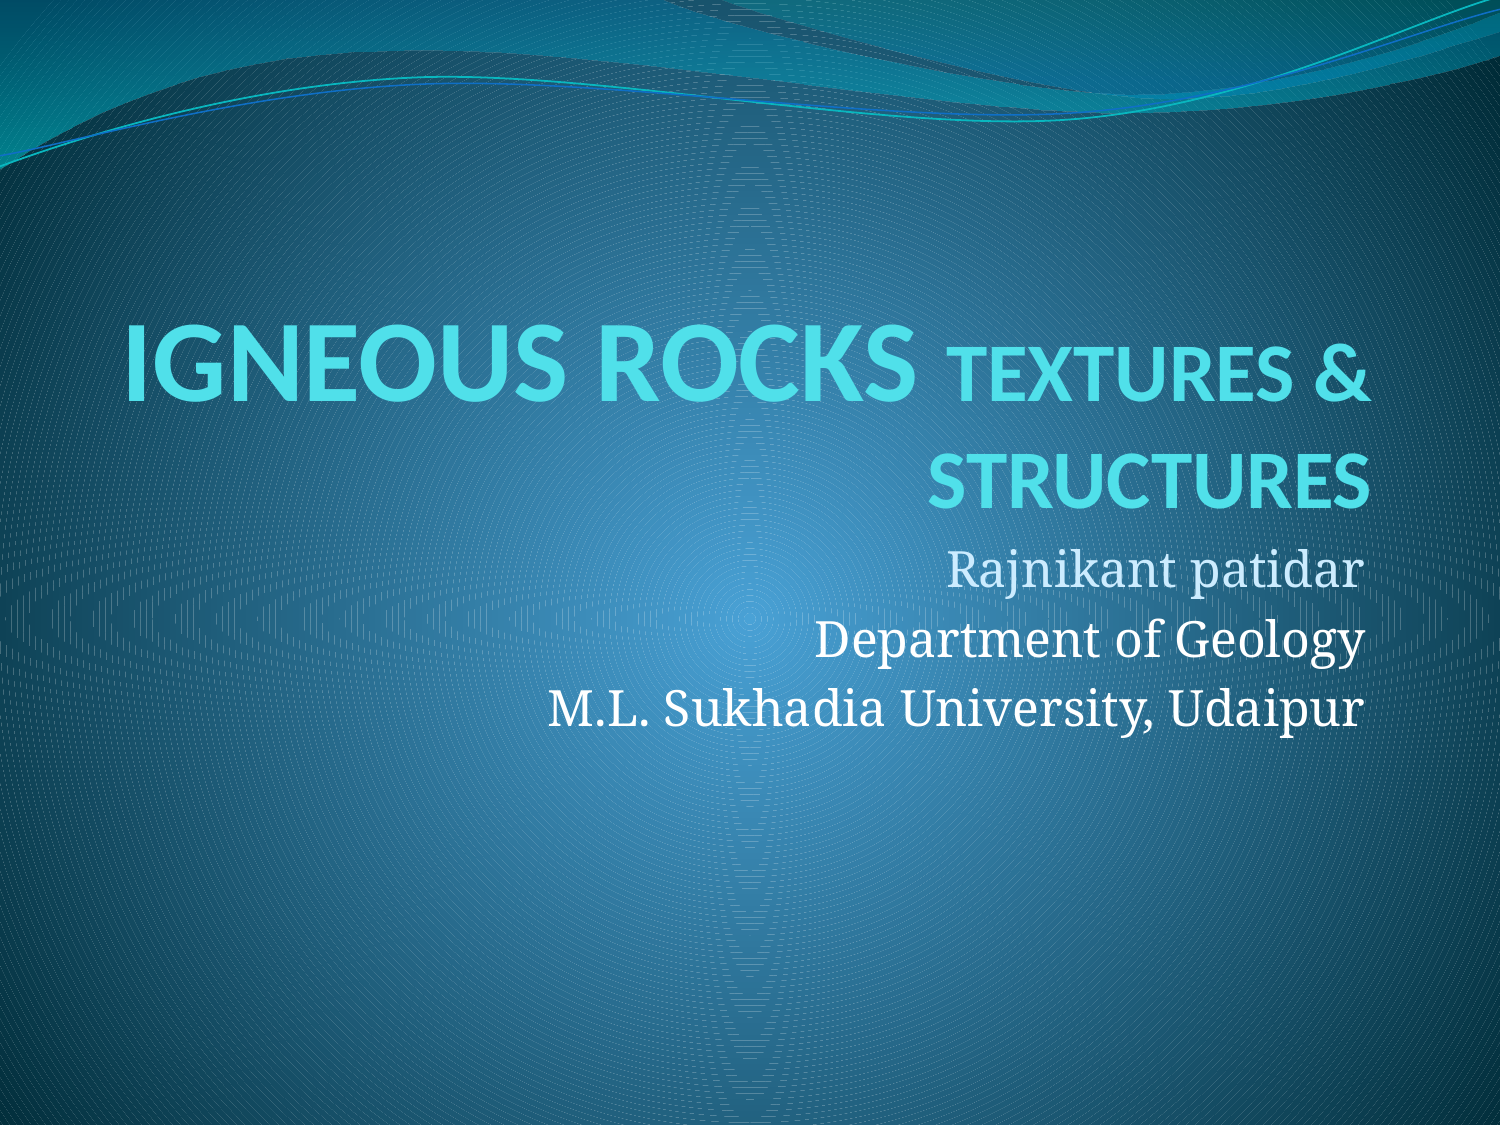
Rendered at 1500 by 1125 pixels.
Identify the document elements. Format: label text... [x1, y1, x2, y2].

subtitle Rajnikant patidar Department of Geology M.L. Sukhadia University, Udaipur [87, 529, 1376, 818]
title IGNEOUS ROCKS TEXTURES & STRUCTURES [87, 224, 1376, 525]
